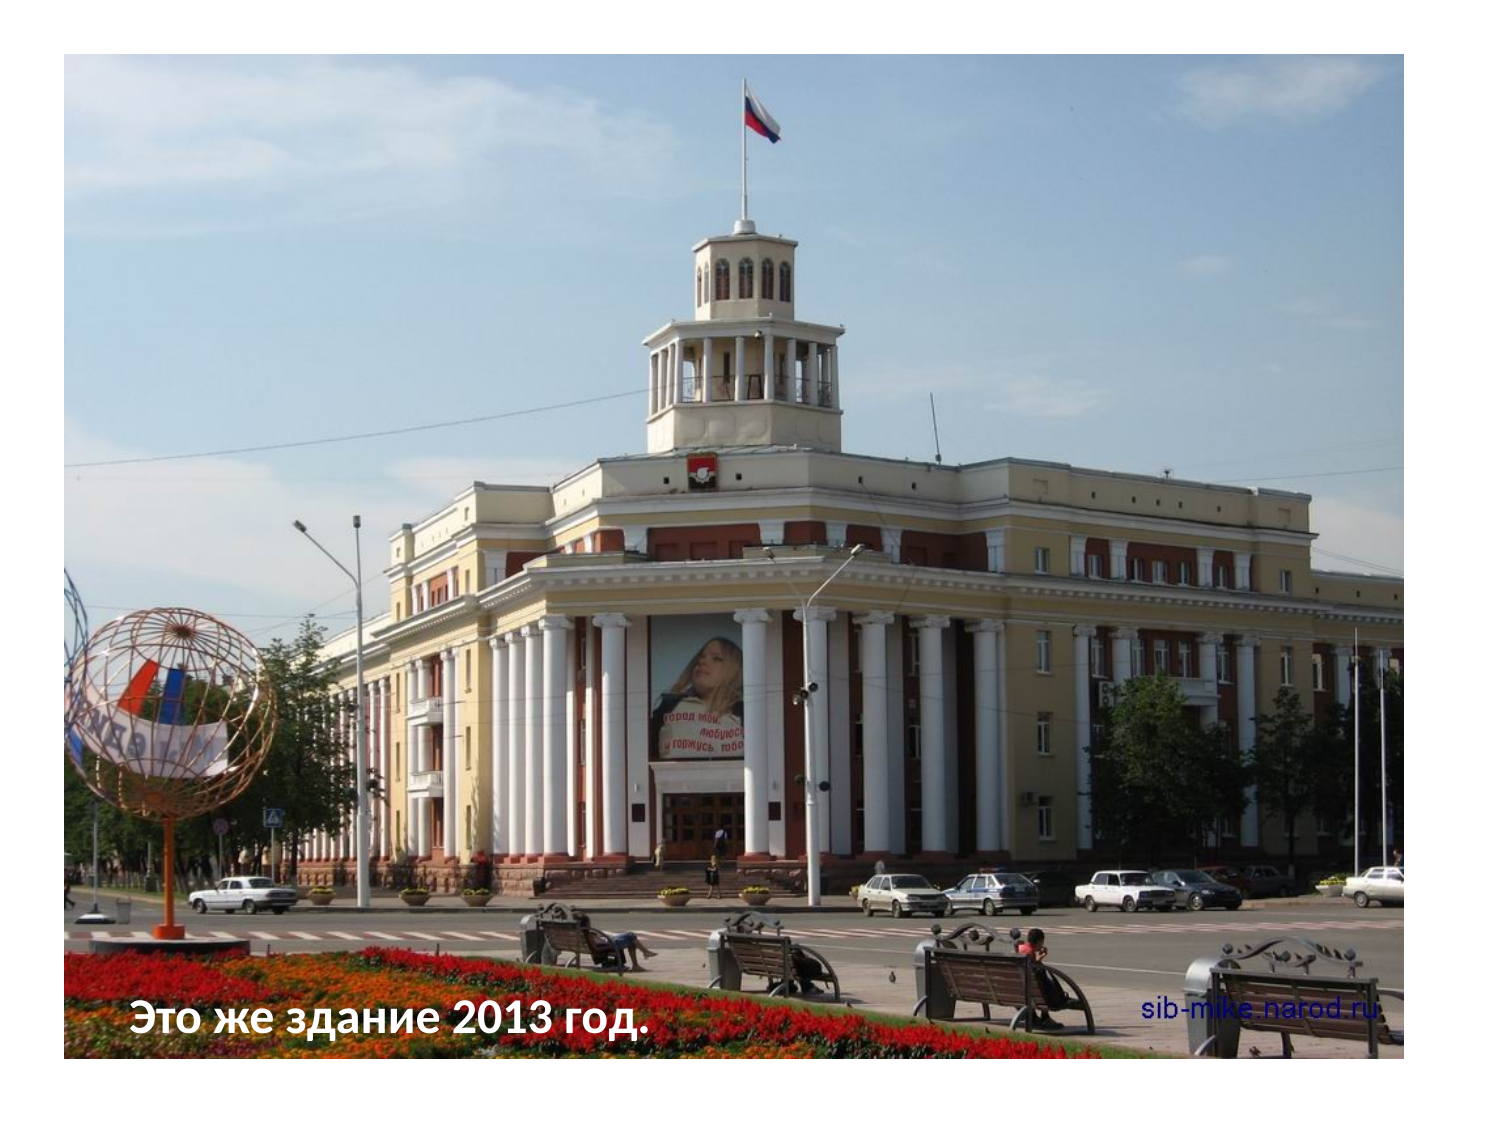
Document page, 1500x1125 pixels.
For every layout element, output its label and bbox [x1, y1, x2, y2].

picture [64, 54, 1404, 1059]
